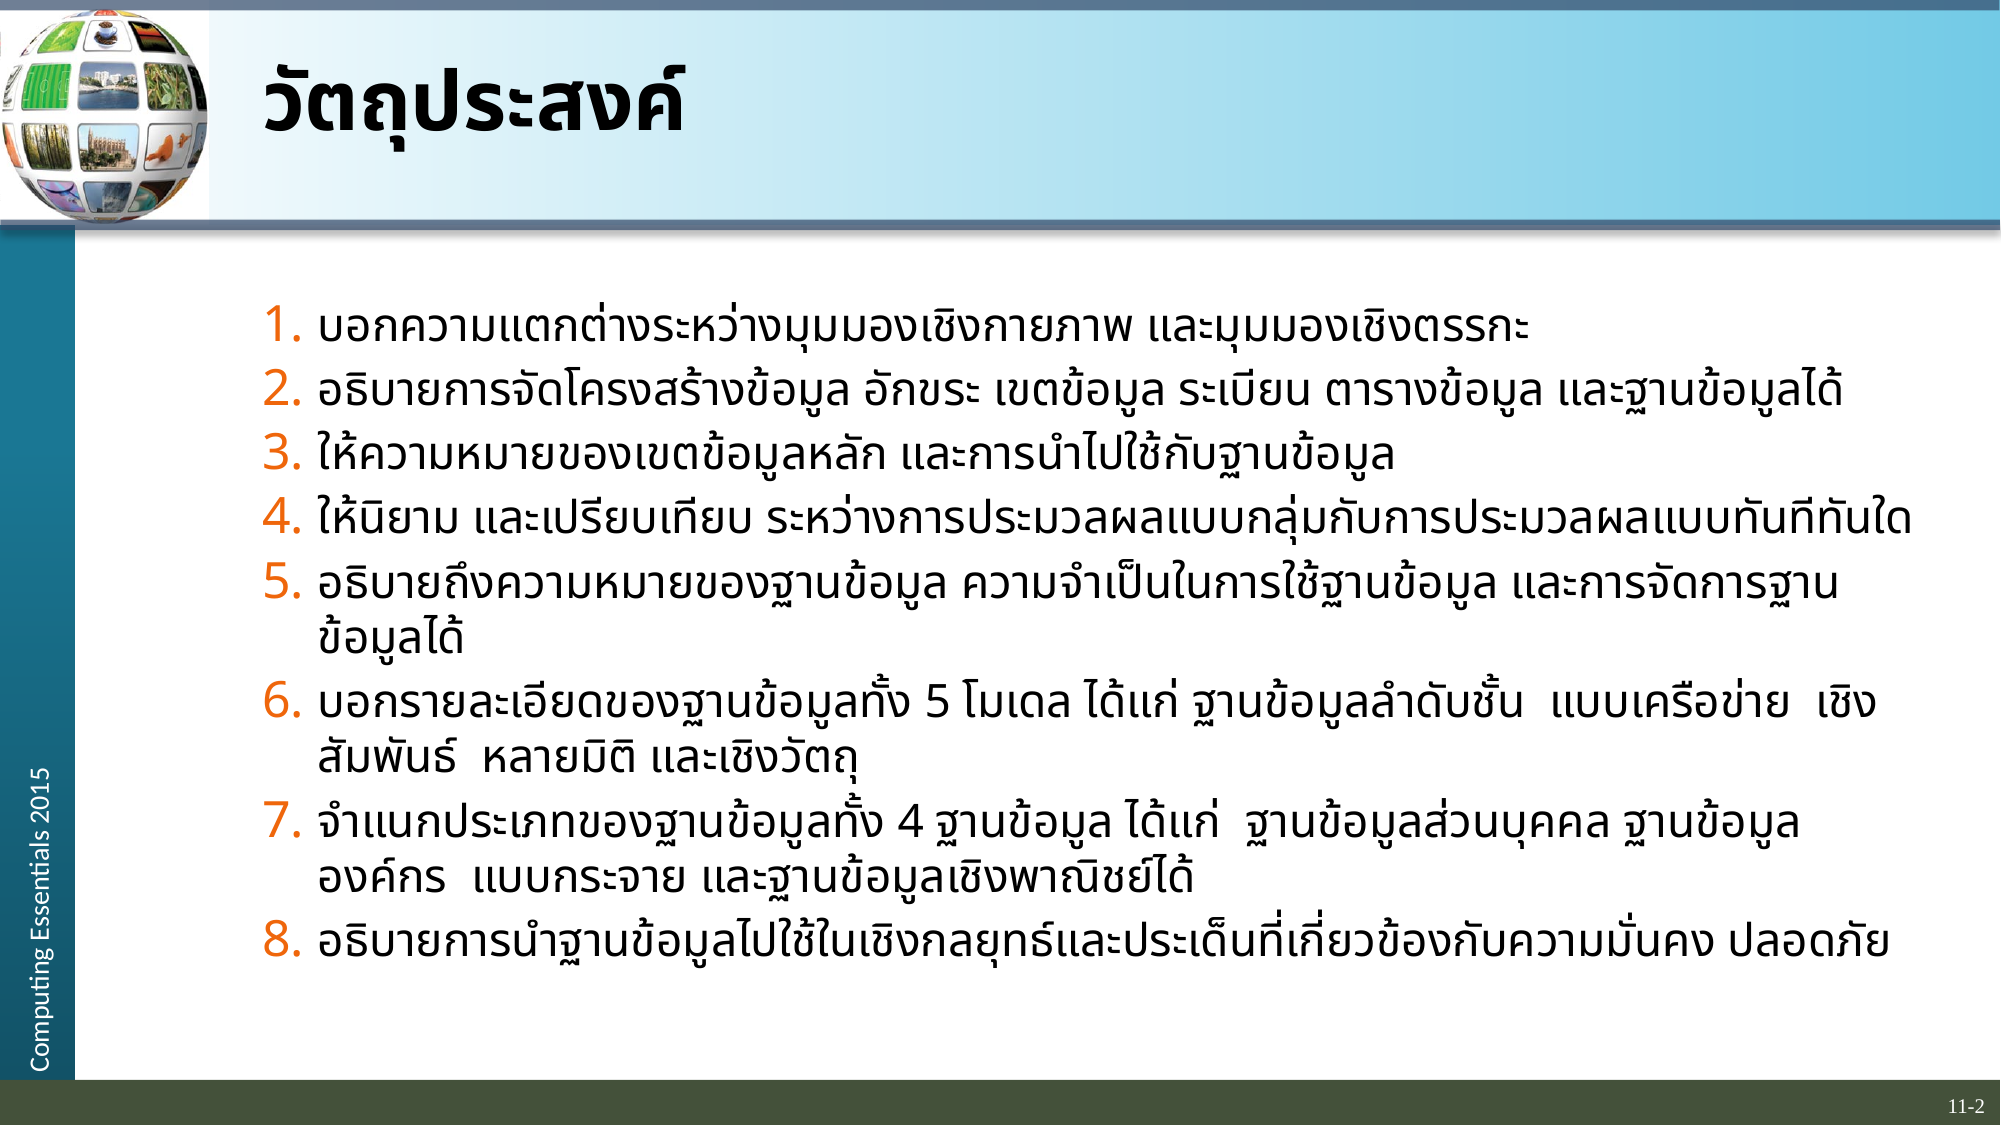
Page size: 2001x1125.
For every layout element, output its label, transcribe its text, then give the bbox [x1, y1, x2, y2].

list บอกความแตกต่างระหว่างมุมมองเชิงกายภาพ และมุมมองเชิงตรรกะ อธิบายการจัดโครงสร้างข้อมูล อักขระ เขตข้อมูล ระเบียน ตารางข้อมูล และฐานข้อมูลได้ ให้ความหมายของเขตข้อมูลหลัก และการนำไปใช้กับฐานข้อมูล ให้นิยาม และเปรียบเทียบ ระหว่างการประมวลผลแบบกลุ่มกับการประมวลผลแบบทันทีทันใด อธิบายถึงความหมายของฐานข้อมูล ความจำเป็นในการใช้ฐานข้อมูล และการจัดการฐานข้อมูลได้ บอกรายละเอียดของฐานข้อมูลทั้ง 5 โมเดล ได้แก่ ฐานข้อมูลลำดับชั้น แบบเครือข่าย เชิงสัมพันธ์ หลายมิติ และเชิงวัตถุ จำแนกประเภทของฐานข้อมูลทั้ง 4 ฐานข้อมูล ได้แก่ ฐานข้อมูลส่วนบุคคล ฐานข้อมูลองค์กร แบบกระจาย และฐานข้อมูลเชิงพาณิชย์ได้ อธิบายการนำฐานข้อมูลไปใช้ในเชิงกลยุทธ์และประเด็นที่เกี่ยวข้องกับความมั่นคง ปลอดภัย [247, 287, 1938, 1079]
picture [0, 11, 210, 219]
title วัตถุประสงค์ [247, 0, 1985, 195]
